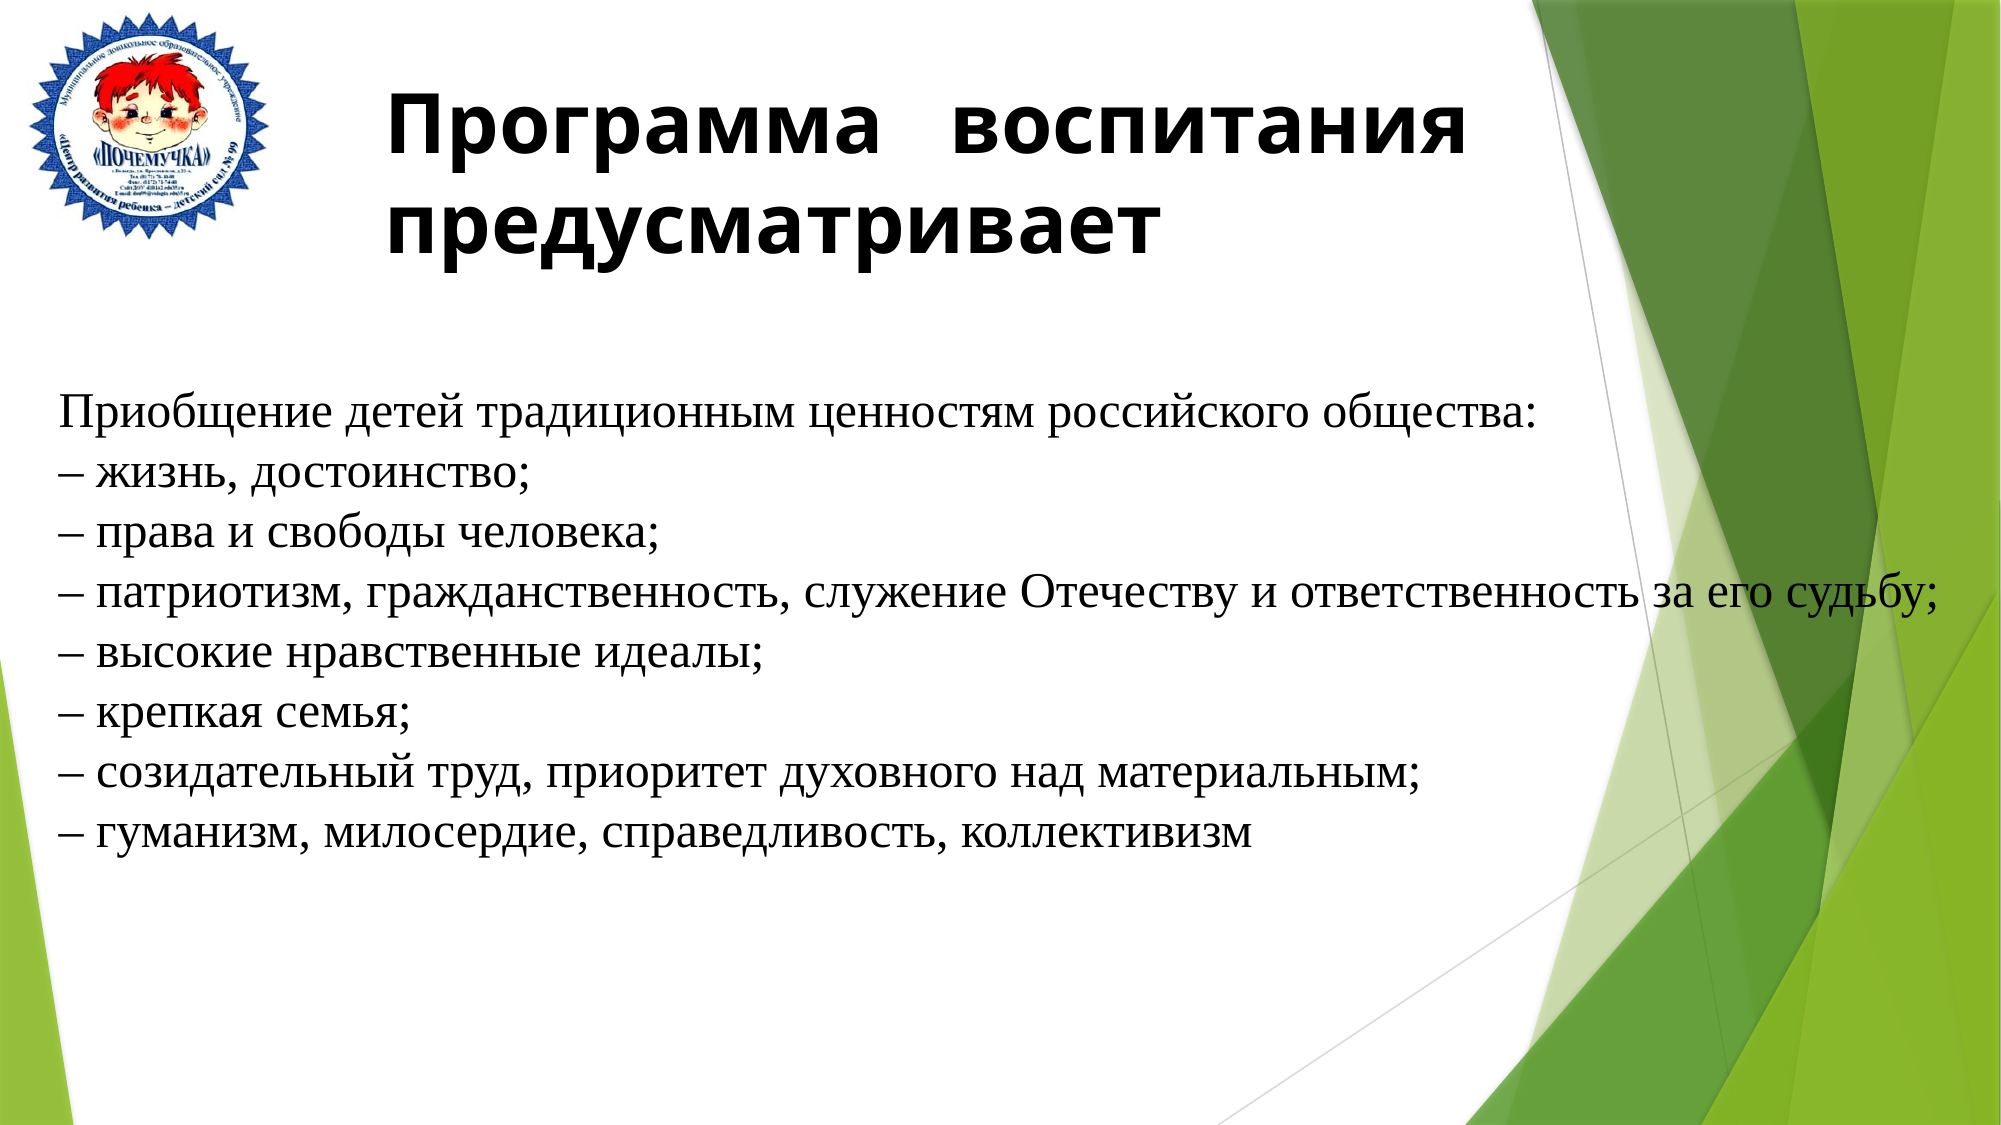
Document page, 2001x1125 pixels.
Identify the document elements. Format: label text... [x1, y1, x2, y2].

text_box Приобщение детей традиционным ценностям российского общества: – жизнь, достоинство; – права и свободы человека; – патриотизм, гражданственность, служение Отечеству и ответственность за его судьбу; – высокие нравственные идеалы; – крепкая семья; – созидательный труд, приоритет духовного над материальным; – гуманизм, милосердие, справедливость, коллективизм [43, 370, 1973, 866]
picture [27, 11, 270, 241]
text_box Программа воспитания предусматривает [369, 62, 1721, 323]
